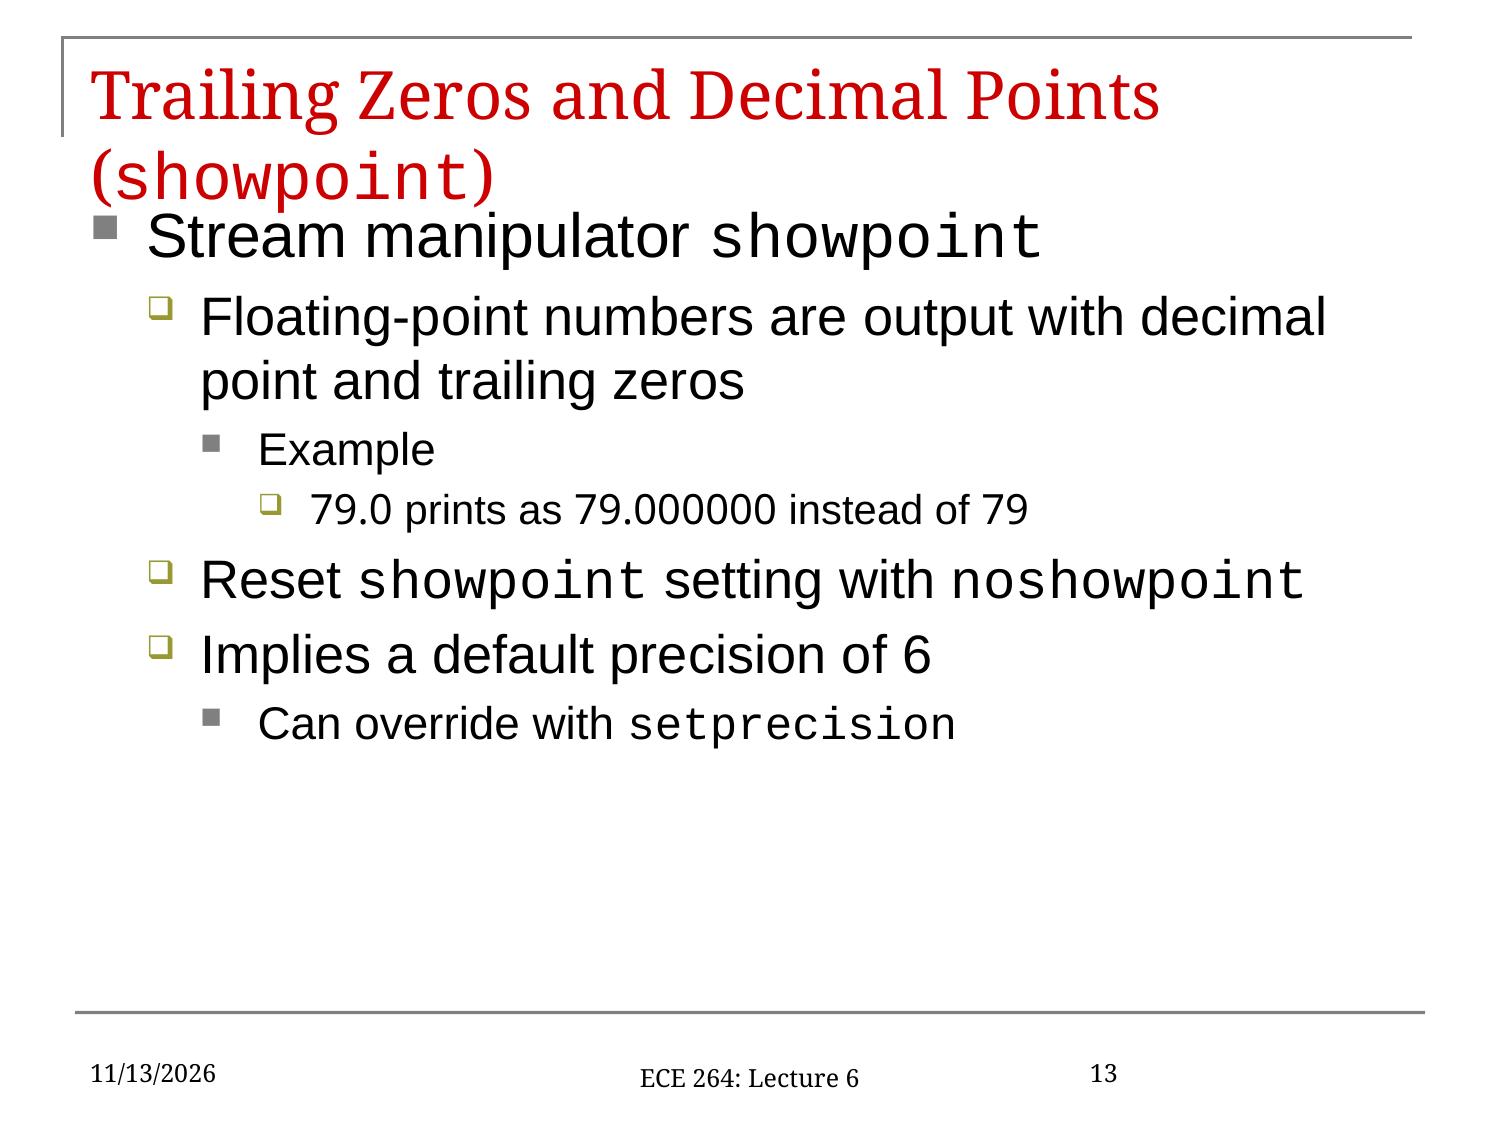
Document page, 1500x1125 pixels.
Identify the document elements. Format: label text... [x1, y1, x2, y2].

list Stream manipulator showpoint Floating-point numbers are output with decimal point and trailing zeros Example 79.0 prints as 79.000000 instead of 79 Reset showpoint setting with noshowpoint Implies a default precision of 6 Can override with setprecision [75, 187, 1425, 1006]
footer ECE 264: Lecture 6 [512, 1024, 988, 1101]
title Trailing Zeros and Decimal Points (showpoint) [75, 45, 1425, 163]
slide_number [74, 1023, 426, 1100]
slide_number 13 [1074, 1023, 1426, 1100]
